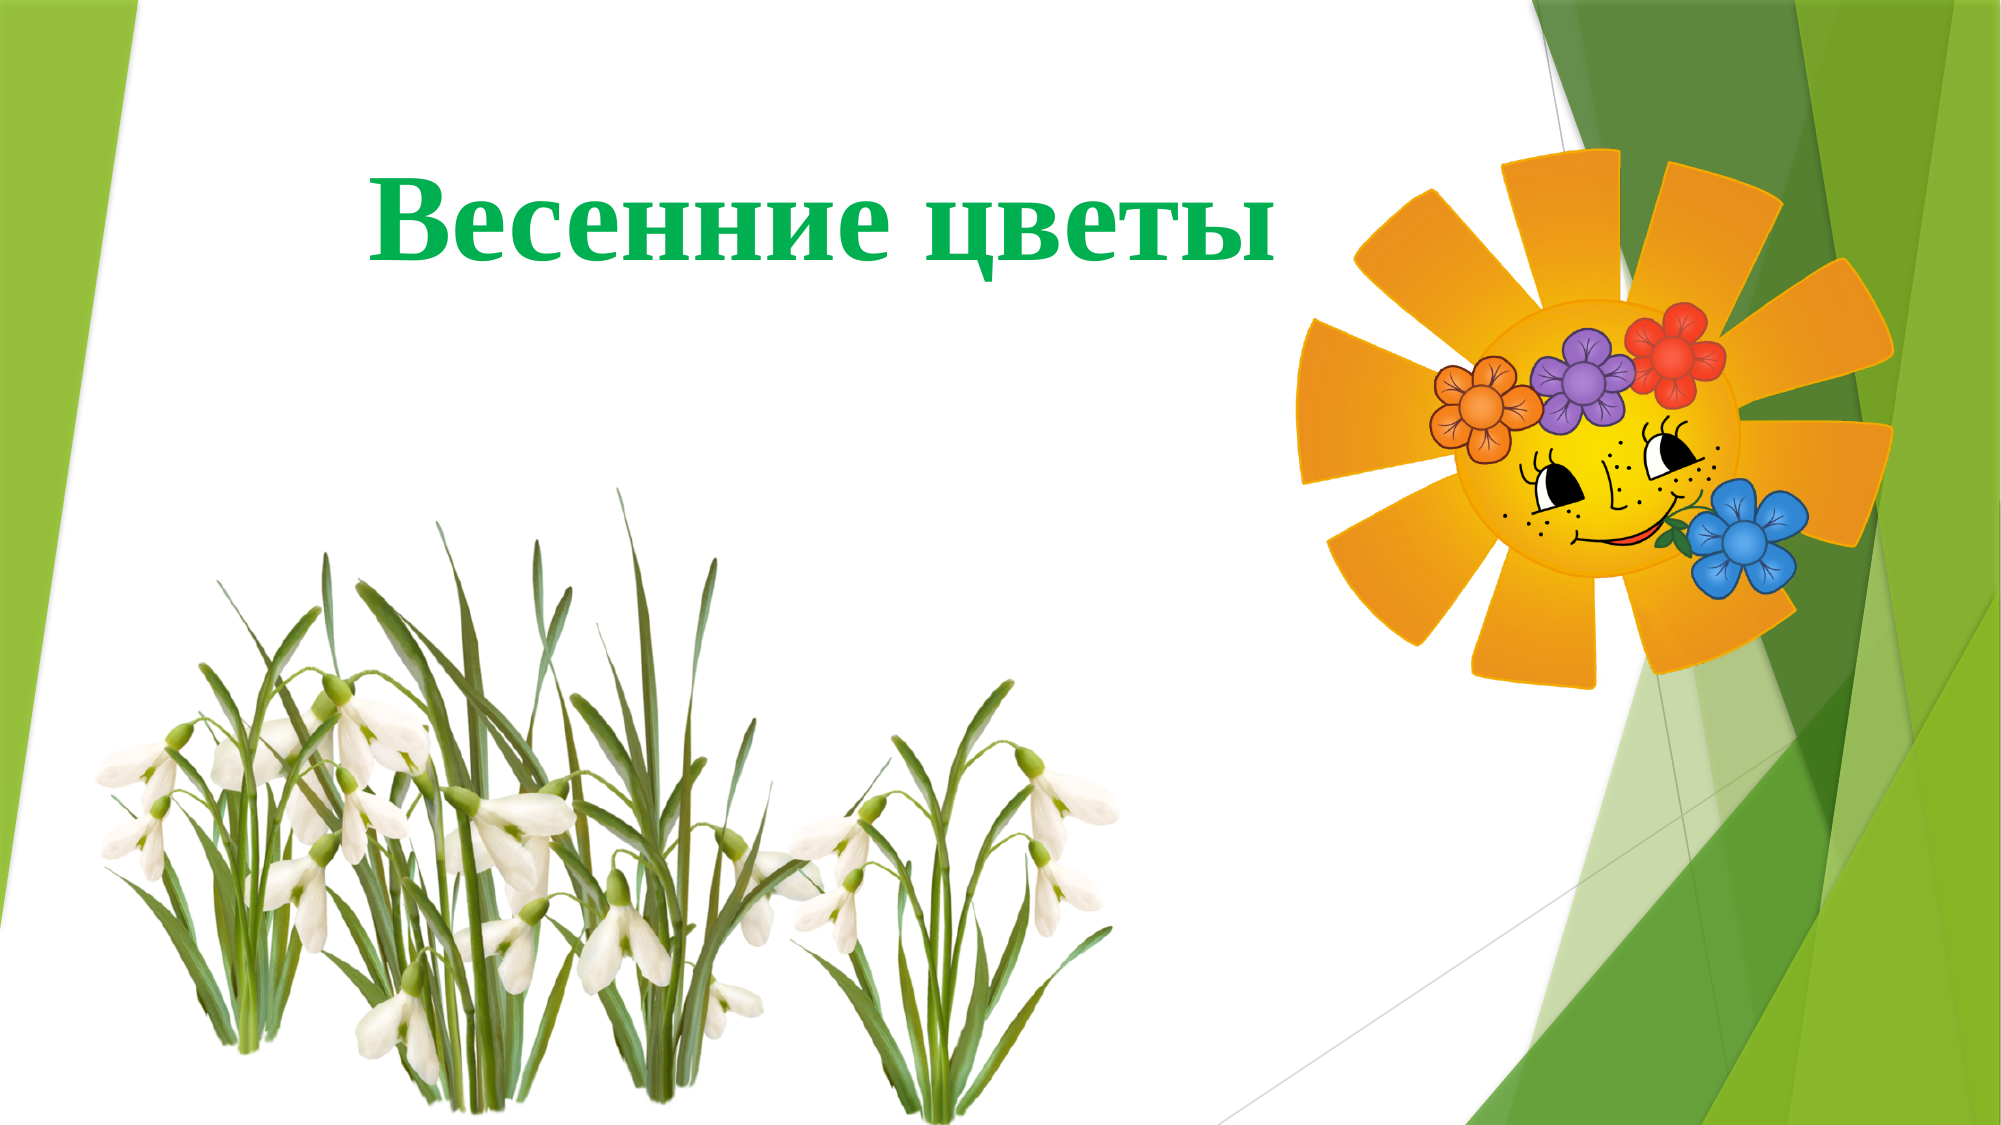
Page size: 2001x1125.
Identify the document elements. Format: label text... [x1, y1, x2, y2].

title Весенние цветы [202, 69, 1416, 293]
subtitle [1124, 825, 1379, 1104]
picture [1282, 109, 1910, 737]
picture [94, 486, 1120, 1125]
